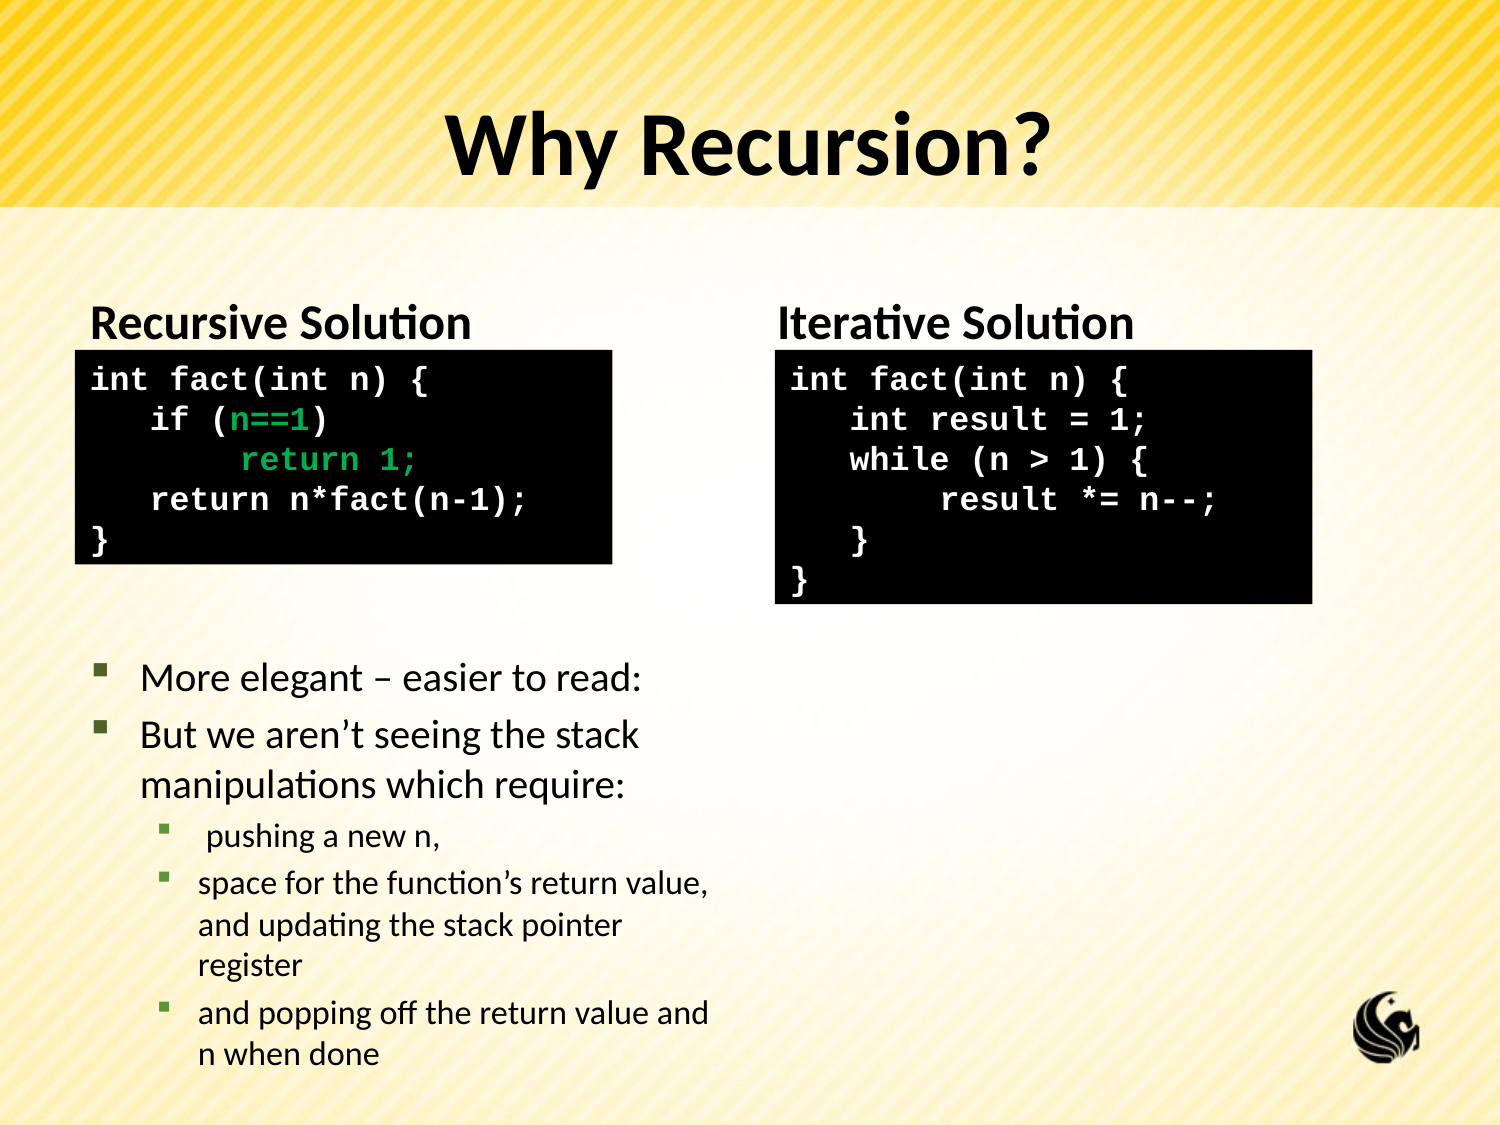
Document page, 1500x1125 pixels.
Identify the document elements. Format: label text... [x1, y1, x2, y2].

text_box int fact(int n) { int result = 1; while (n > 1) { result *= n--; } } [774, 349, 1313, 605]
list [761, 356, 1426, 1006]
picture [0, 0, 1500, 1125]
list Iterative Solution [761, 251, 1426, 356]
list More elegant – easier to read: But we aren’t seeing the stack manipulations which require: pushing a new n, space for the function’s return value, and updating the stack pointer register and popping off the return value and n when done [74, 356, 738, 1088]
title Why Recursion? [74, 44, 1426, 233]
text_box int fact(int n) { if (n==1) return 1; return n*fact(n-1); } [74, 349, 613, 565]
list Recursive Solution [74, 251, 738, 356]
